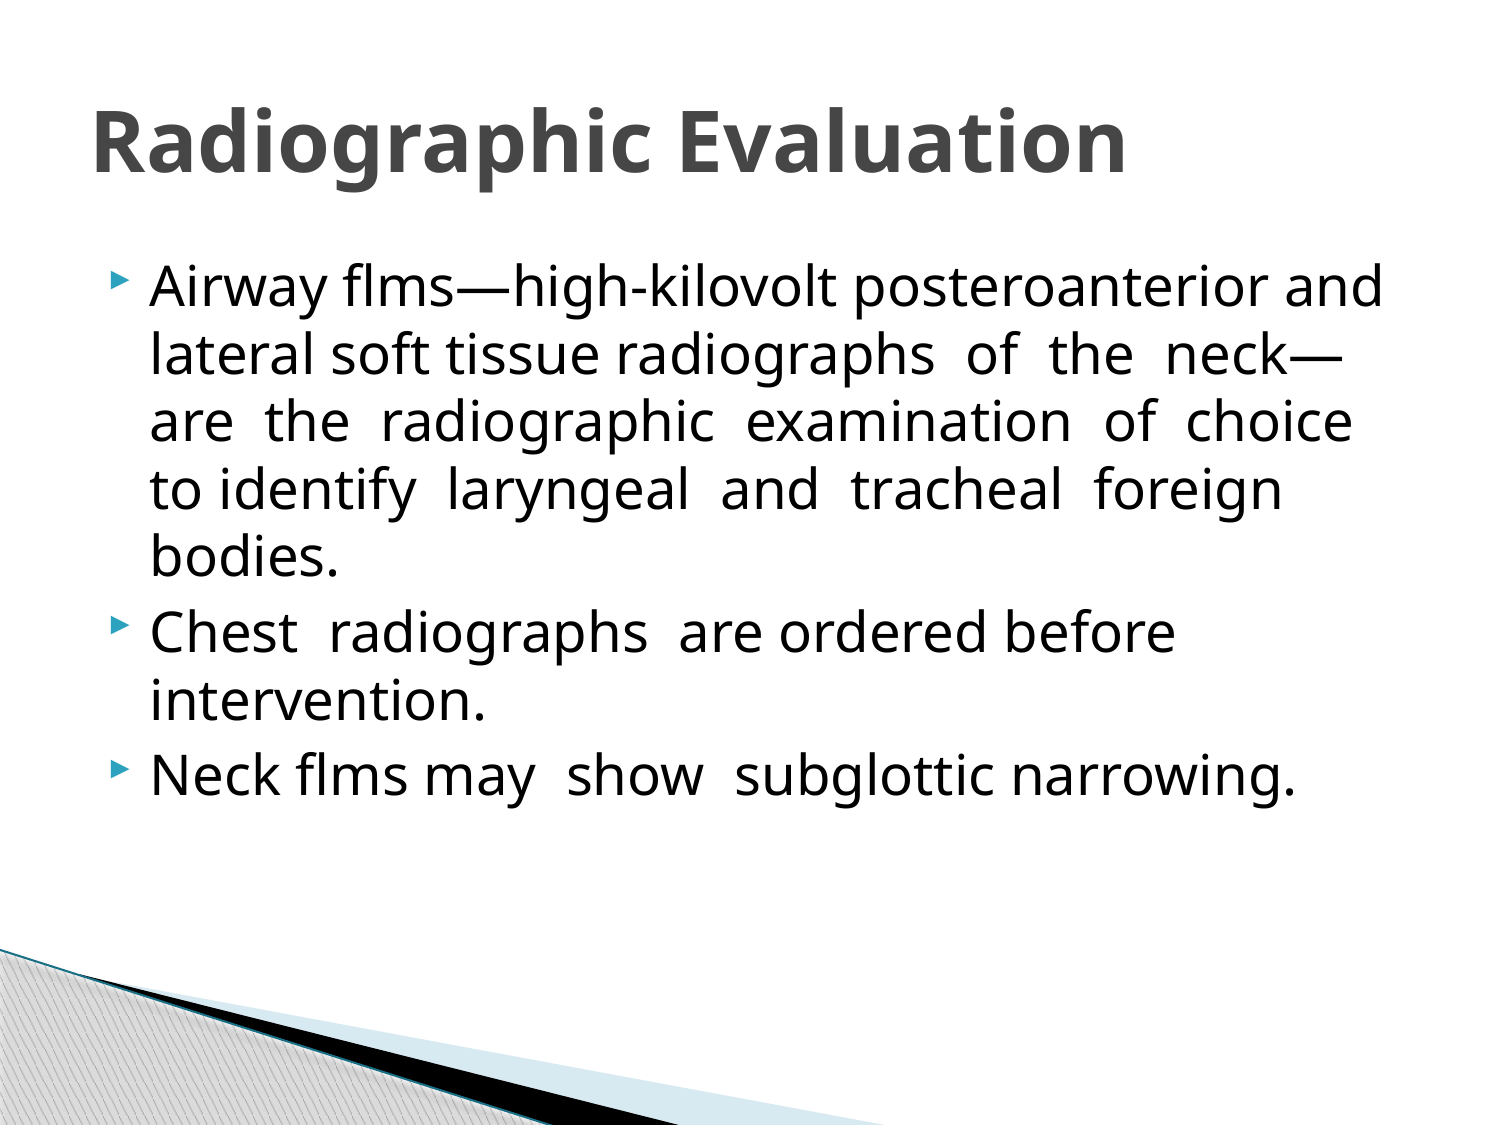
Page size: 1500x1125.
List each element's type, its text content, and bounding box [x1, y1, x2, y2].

list Airway flms—high-kilovolt posteroanterior and lateral soft tissue radiographs of the neck—are the radiographic examination of choice to identify laryngeal and tracheal foreign bodies. Chest radiographs are ordered before intervention. Neck flms may show subglottic narrowing. [75, 243, 1425, 986]
title Radiographic Evaluation [75, 45, 1425, 233]
